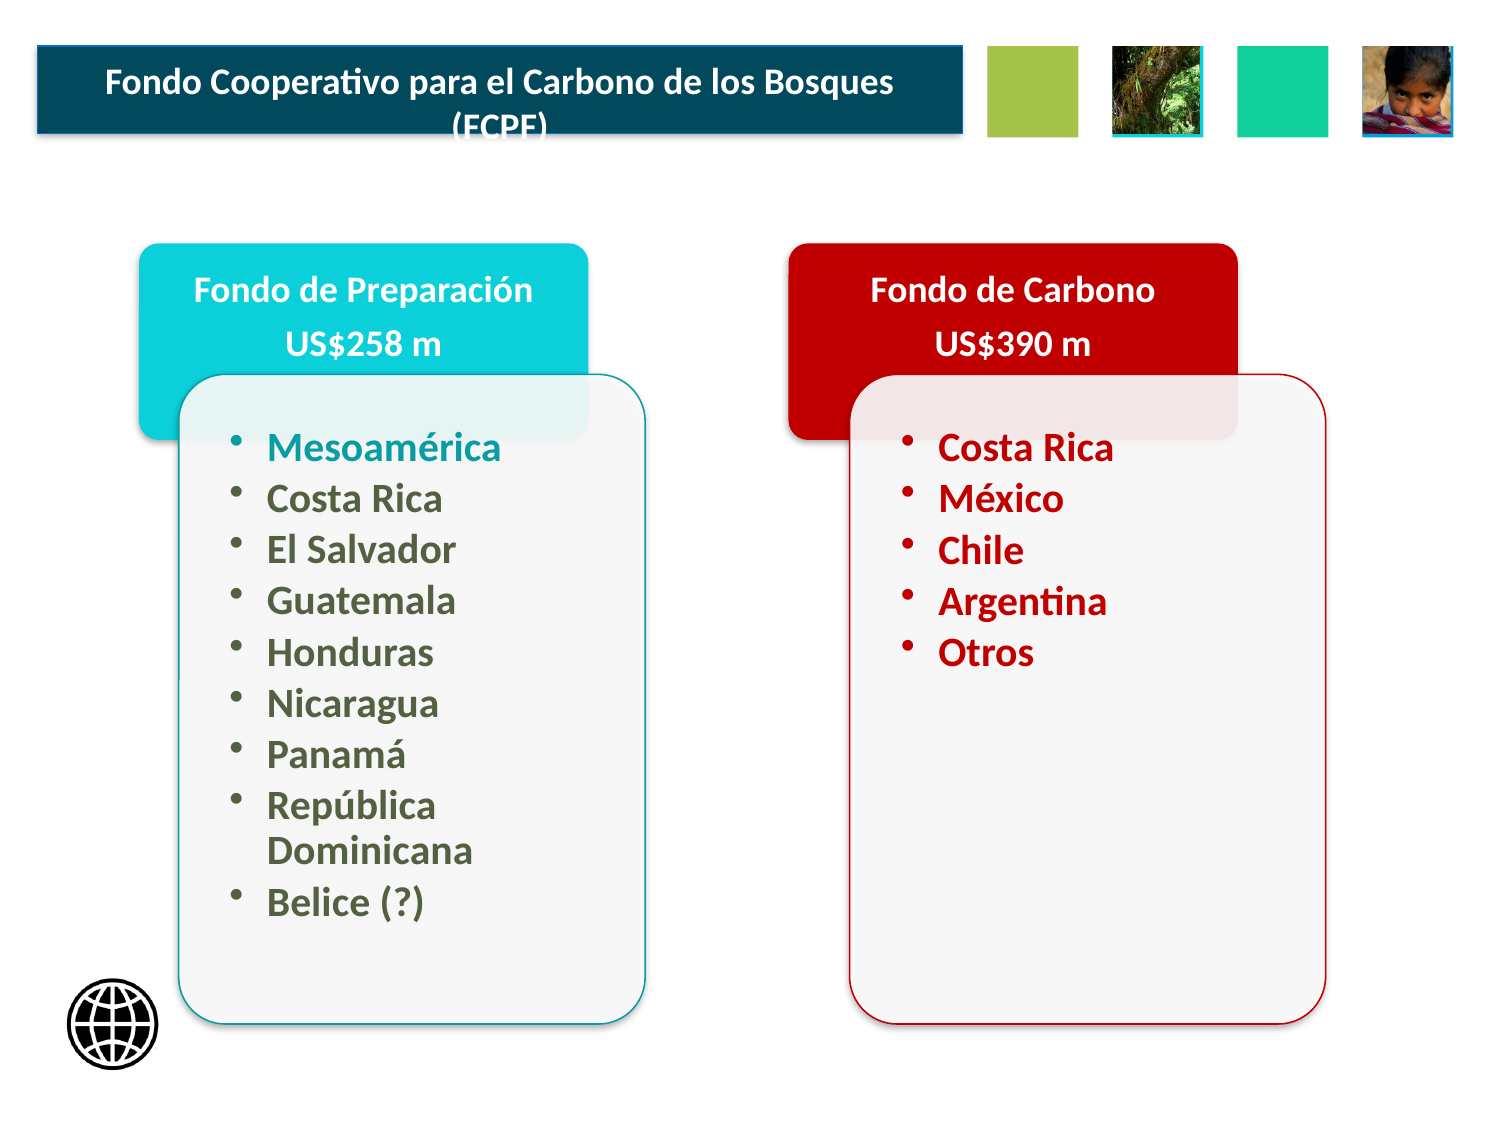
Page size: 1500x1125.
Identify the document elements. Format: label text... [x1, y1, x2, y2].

picture [62, 974, 162, 1075]
text_box Fondo Cooperativo para el Carbono de los Bosques (FCPF) [37, 49, 963, 144]
picture [1362, 46, 1450, 133]
picture [1112, 46, 1200, 134]
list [137, 262, 1426, 1006]
